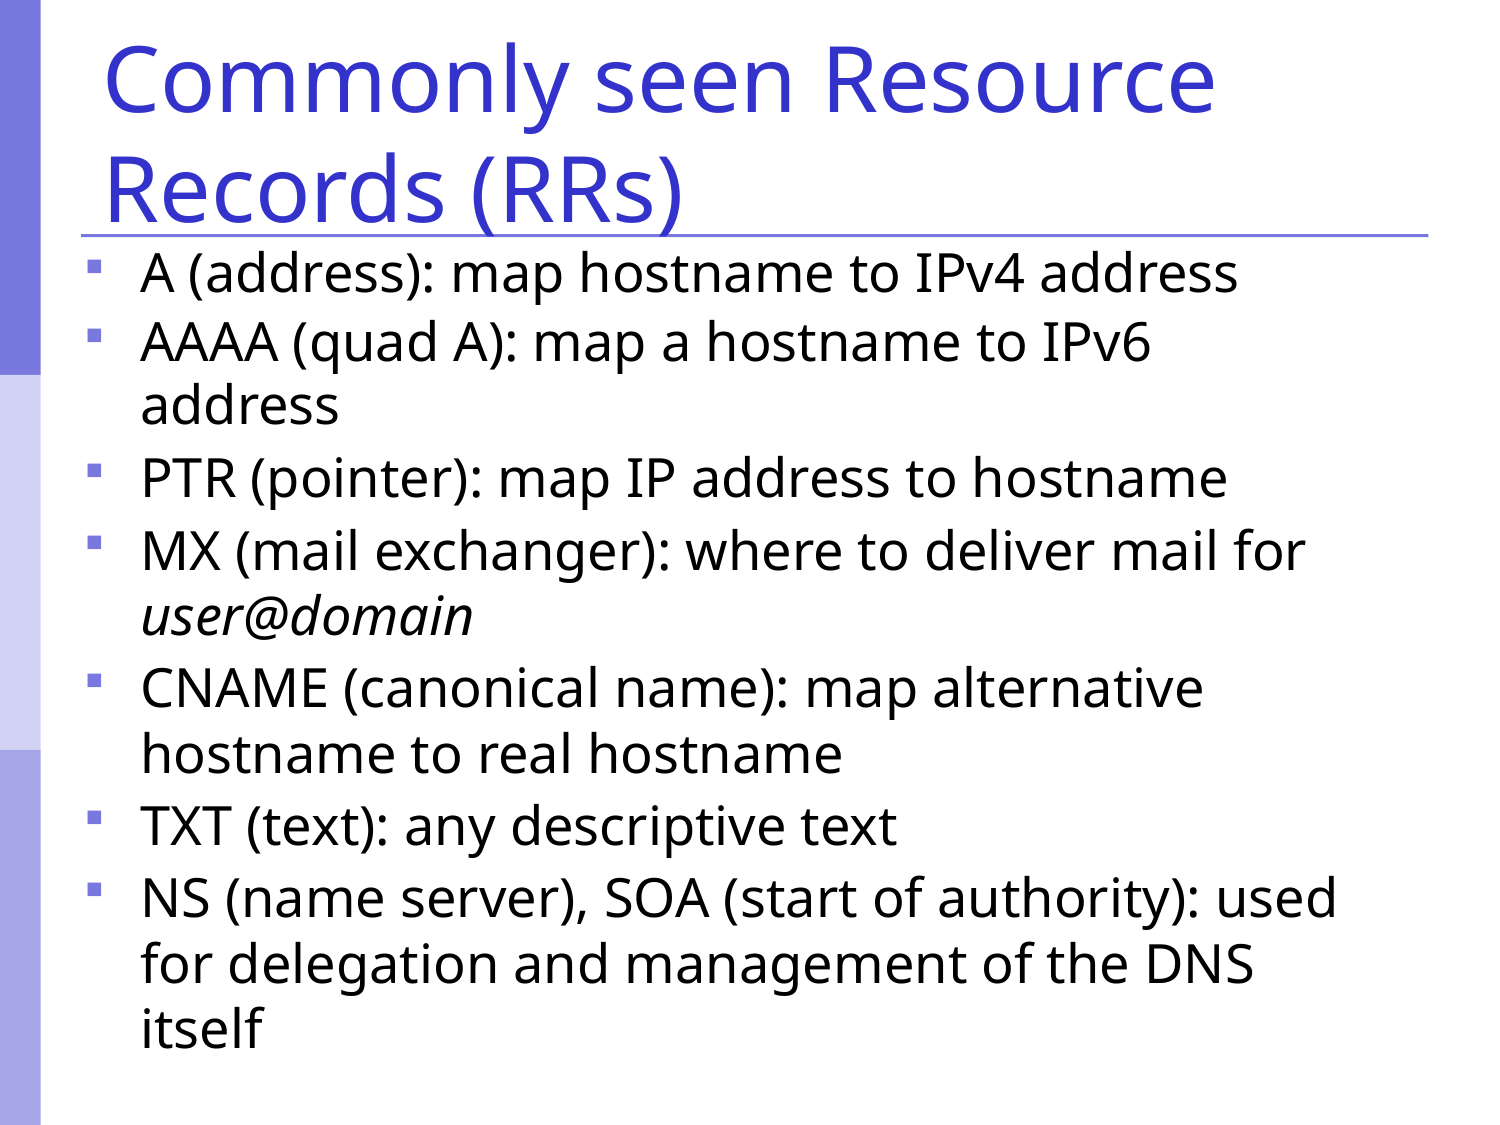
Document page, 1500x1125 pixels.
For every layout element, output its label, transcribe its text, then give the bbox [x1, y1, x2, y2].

title Commonly seen Resource Records (RRs) [87, 37, 1363, 226]
list A (address): map hostname to IPv4 address AAAA (quad A): map a hostname to IPv6 address PTR (pointer): map IP address to hostname MX (mail exchanger): where to deliver mail for user@domain CNAME (canonical name): map alternative hostname to real hostname TXT (text): any descriptive text NS (name server), SOA (start of authority): used for delegation and management of the DNS itself [83, 242, 1359, 1060]
